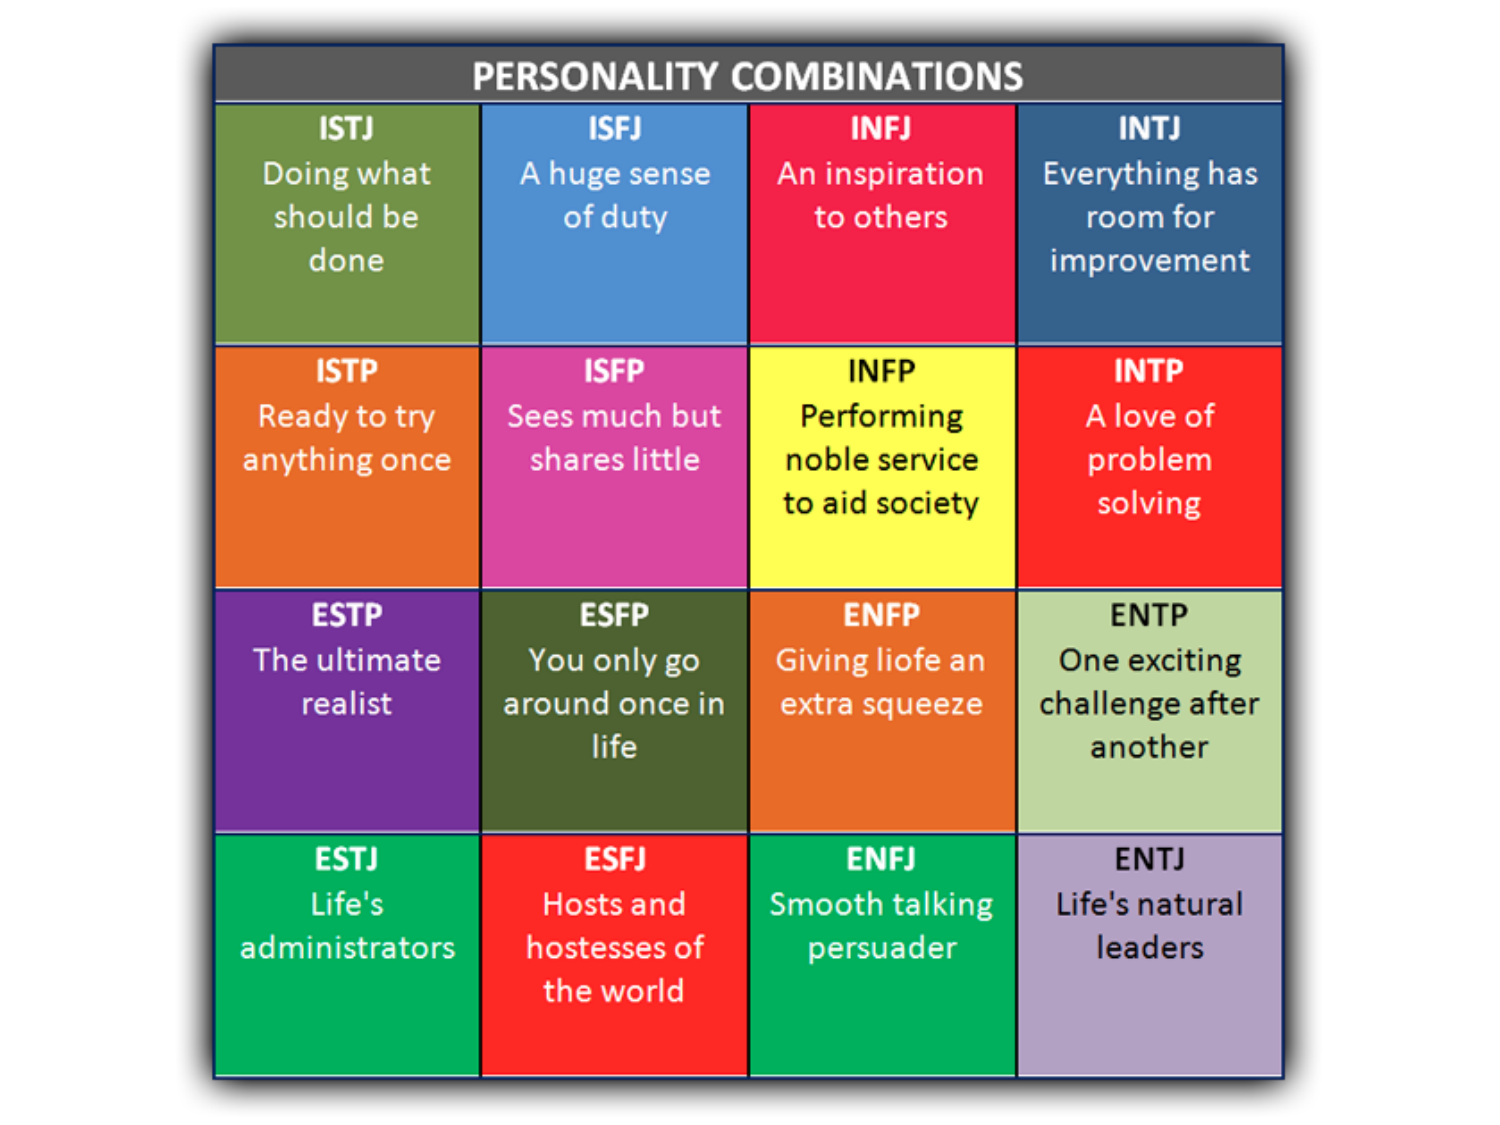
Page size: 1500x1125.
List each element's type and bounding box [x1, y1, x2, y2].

picture [168, 0, 1330, 1125]
